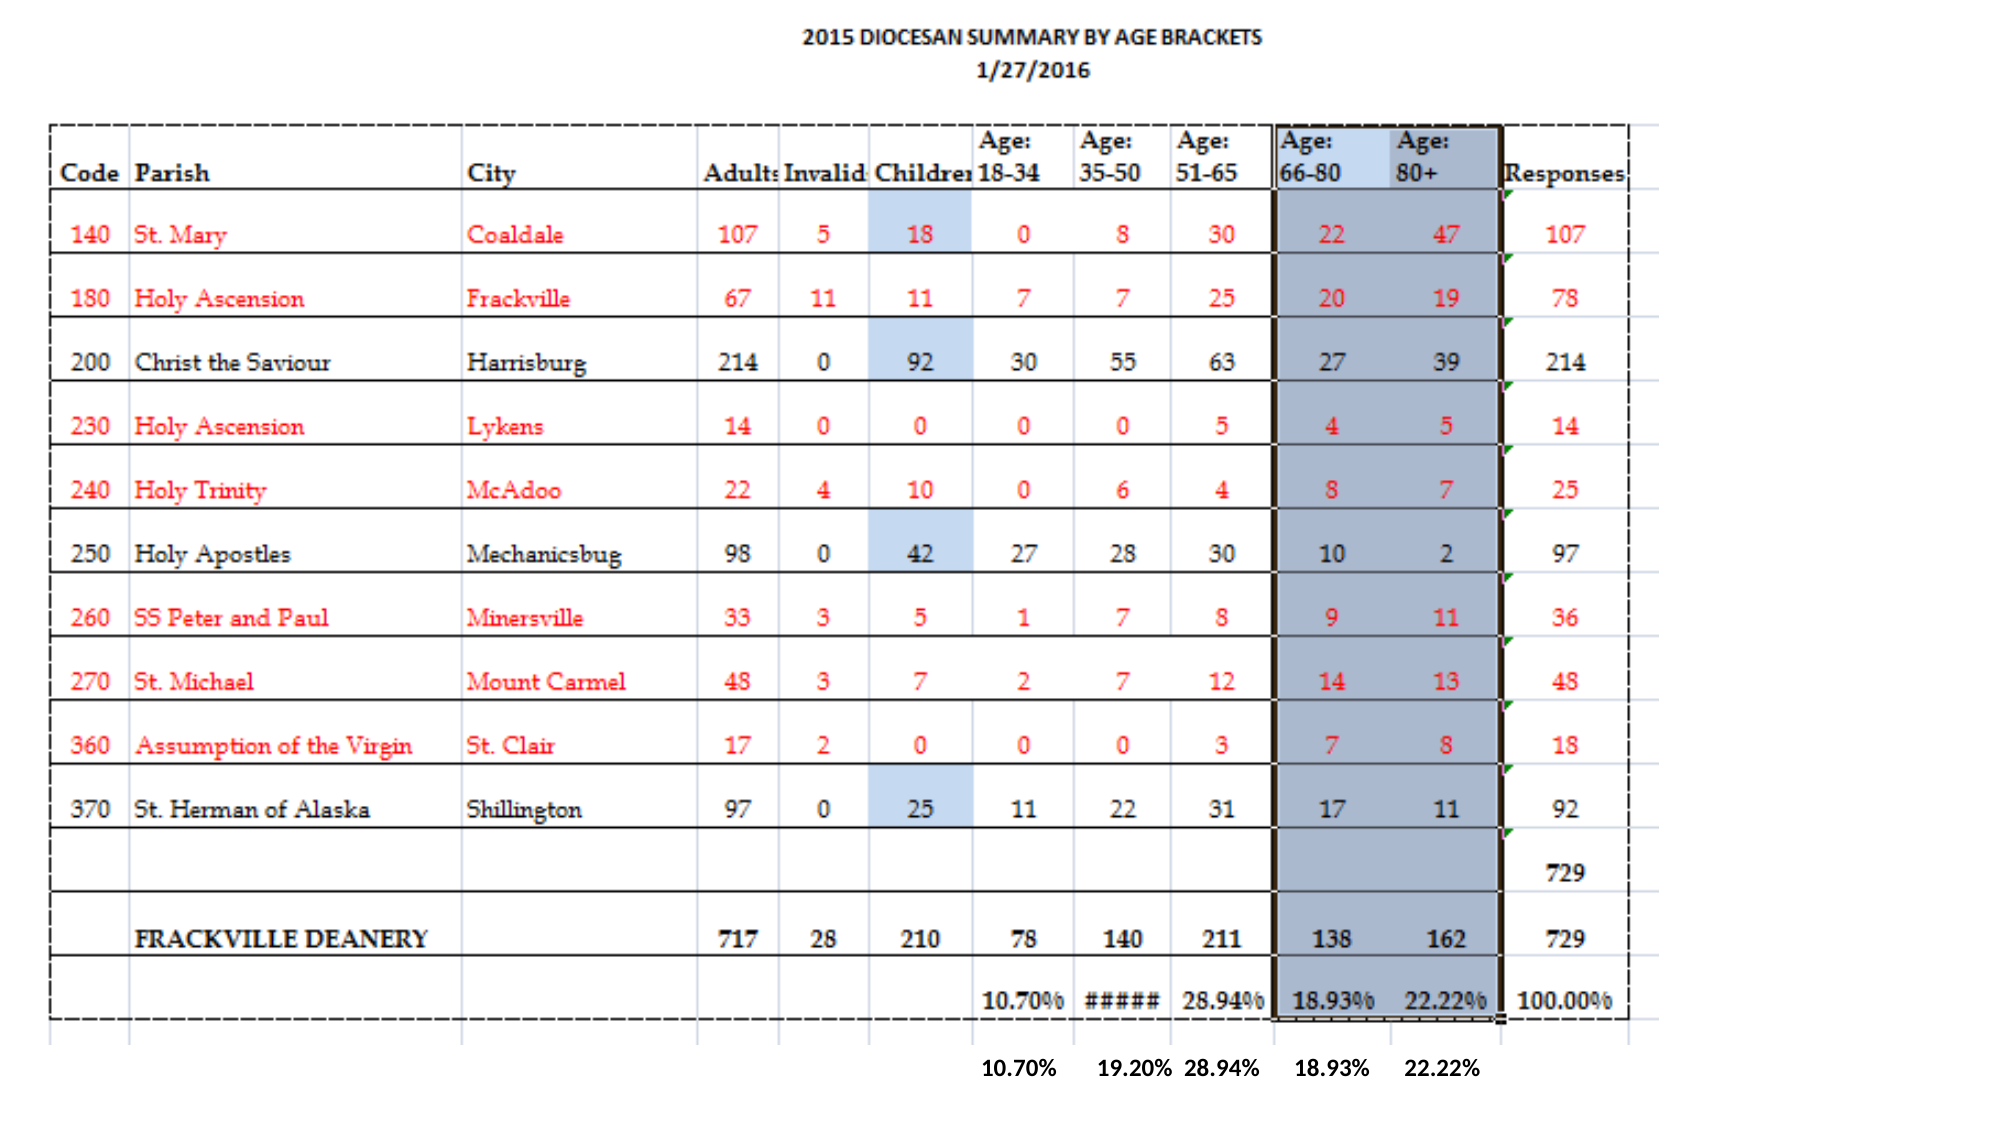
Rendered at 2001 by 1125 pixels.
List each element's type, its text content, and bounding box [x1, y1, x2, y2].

text_box 10.70% 19.20% 28.94% 18.93% 22.22% [20, 1044, 1659, 1090]
picture [21, 0, 1659, 1045]
